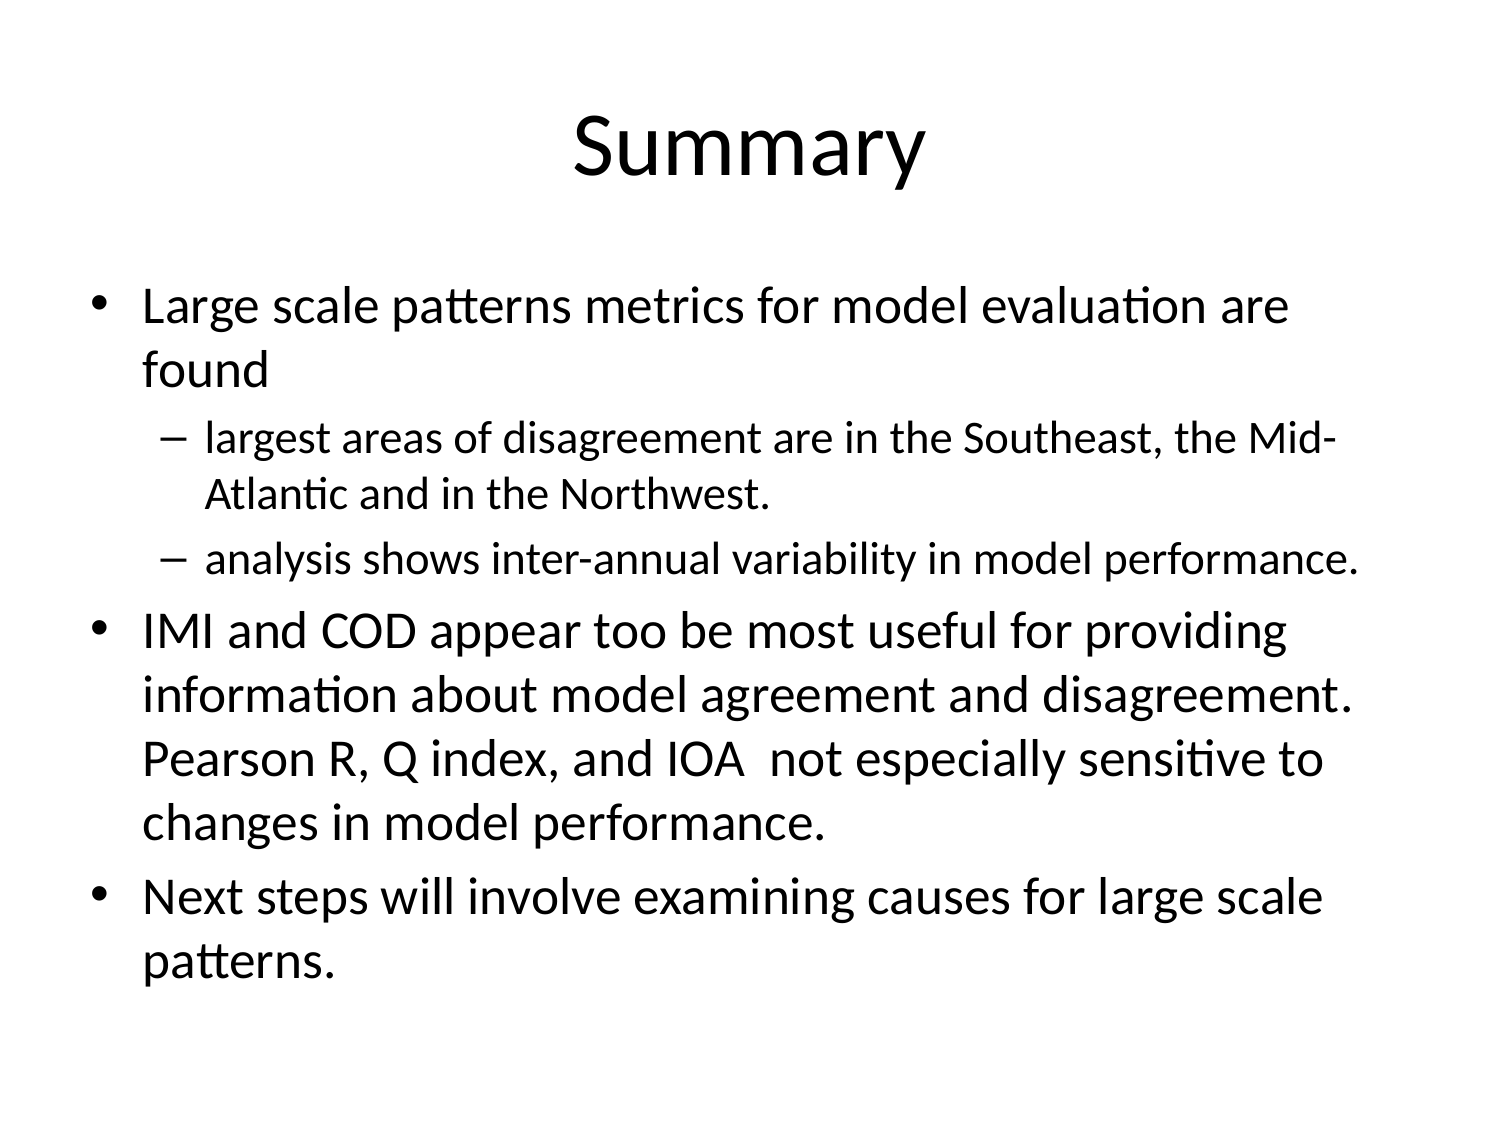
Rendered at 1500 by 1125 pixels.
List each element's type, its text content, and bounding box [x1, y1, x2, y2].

list Large scale patterns metrics for model evaluation are found largest areas of disagreement are in the Southeast, the Mid- Atlantic and in the Northwest. analysis shows inter-annual variability in model performance. IMI and COD appear too be most useful for providing information about model agreement and disagreement. Pearson R, Q index, and IOA not especially sensitive to changes in model performance. Next steps will involve examining causes for large scale patterns. [75, 262, 1425, 1005]
title Summary [75, 45, 1425, 233]
